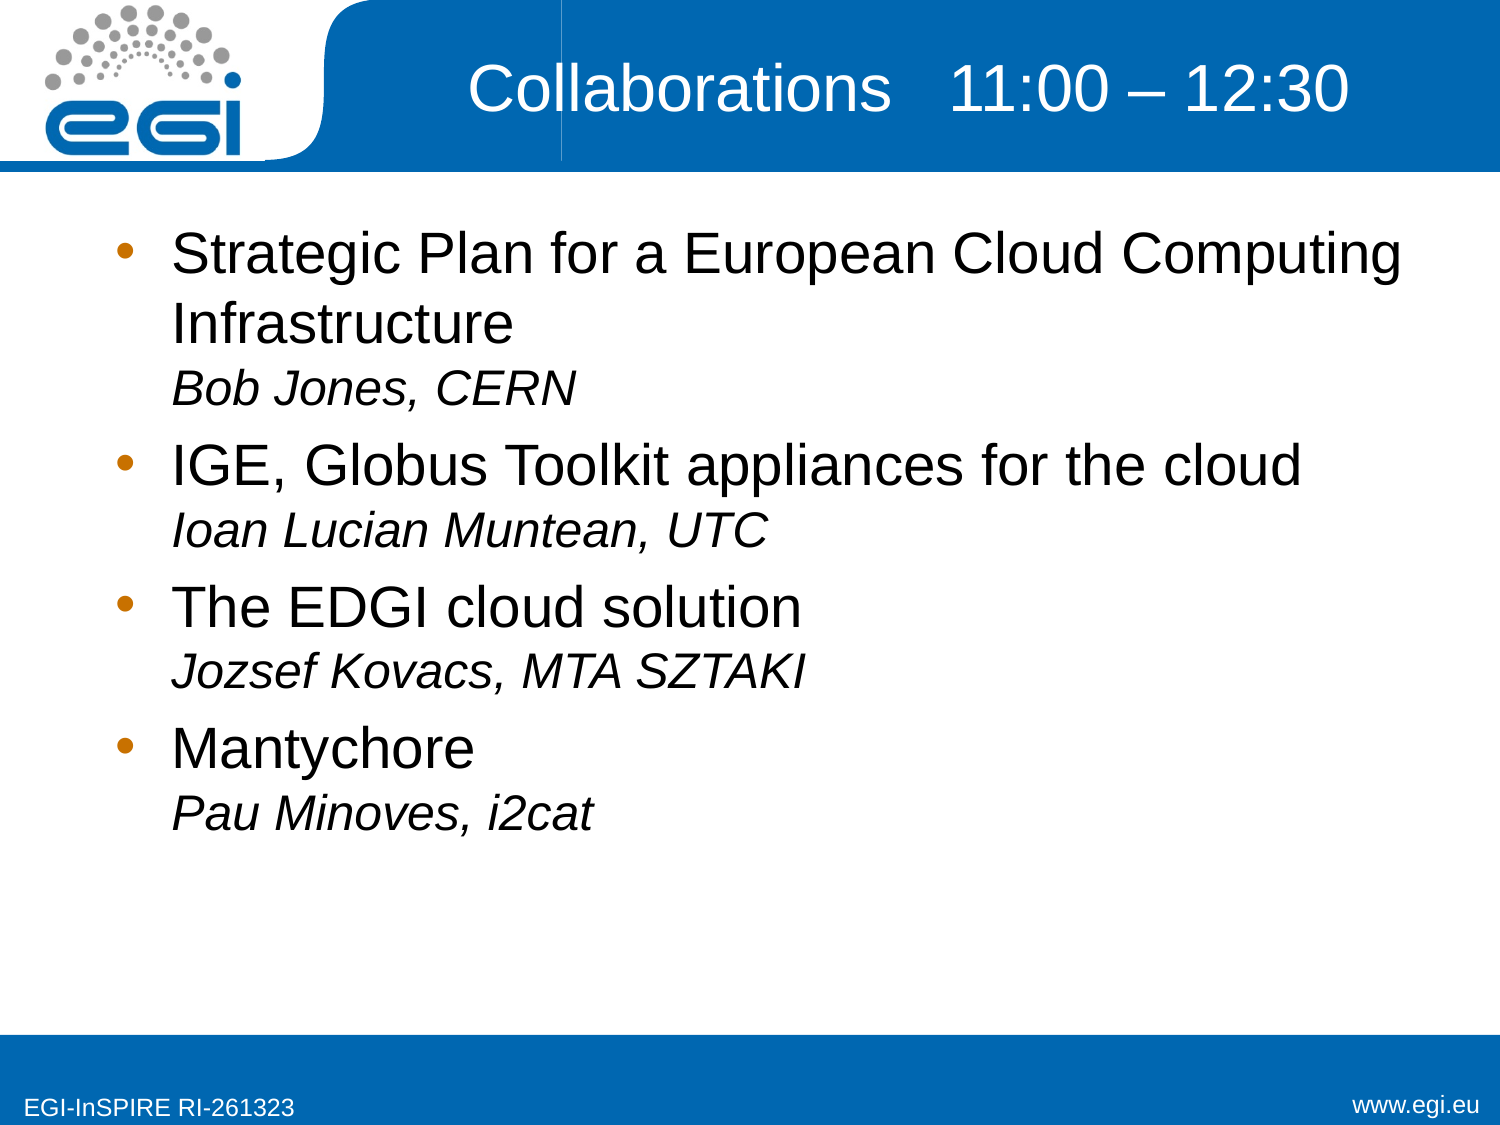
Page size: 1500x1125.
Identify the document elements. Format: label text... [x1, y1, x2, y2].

list Strategic Plan for a European Cloud Computing Infrastructure Bob Jones, CERN IGE, Globus Toolkit appliances for the cloud Ioan Lucian Muntean, UTC The EDGI cloud solution Jozsef Kovacs, MTA SZTAKI Mantychore Pau Minoves, i2cat [100, 208, 1425, 951]
title Collaborations 11:00 – 12:30 [348, 19, 1471, 161]
picture [0, 0, 265, 161]
